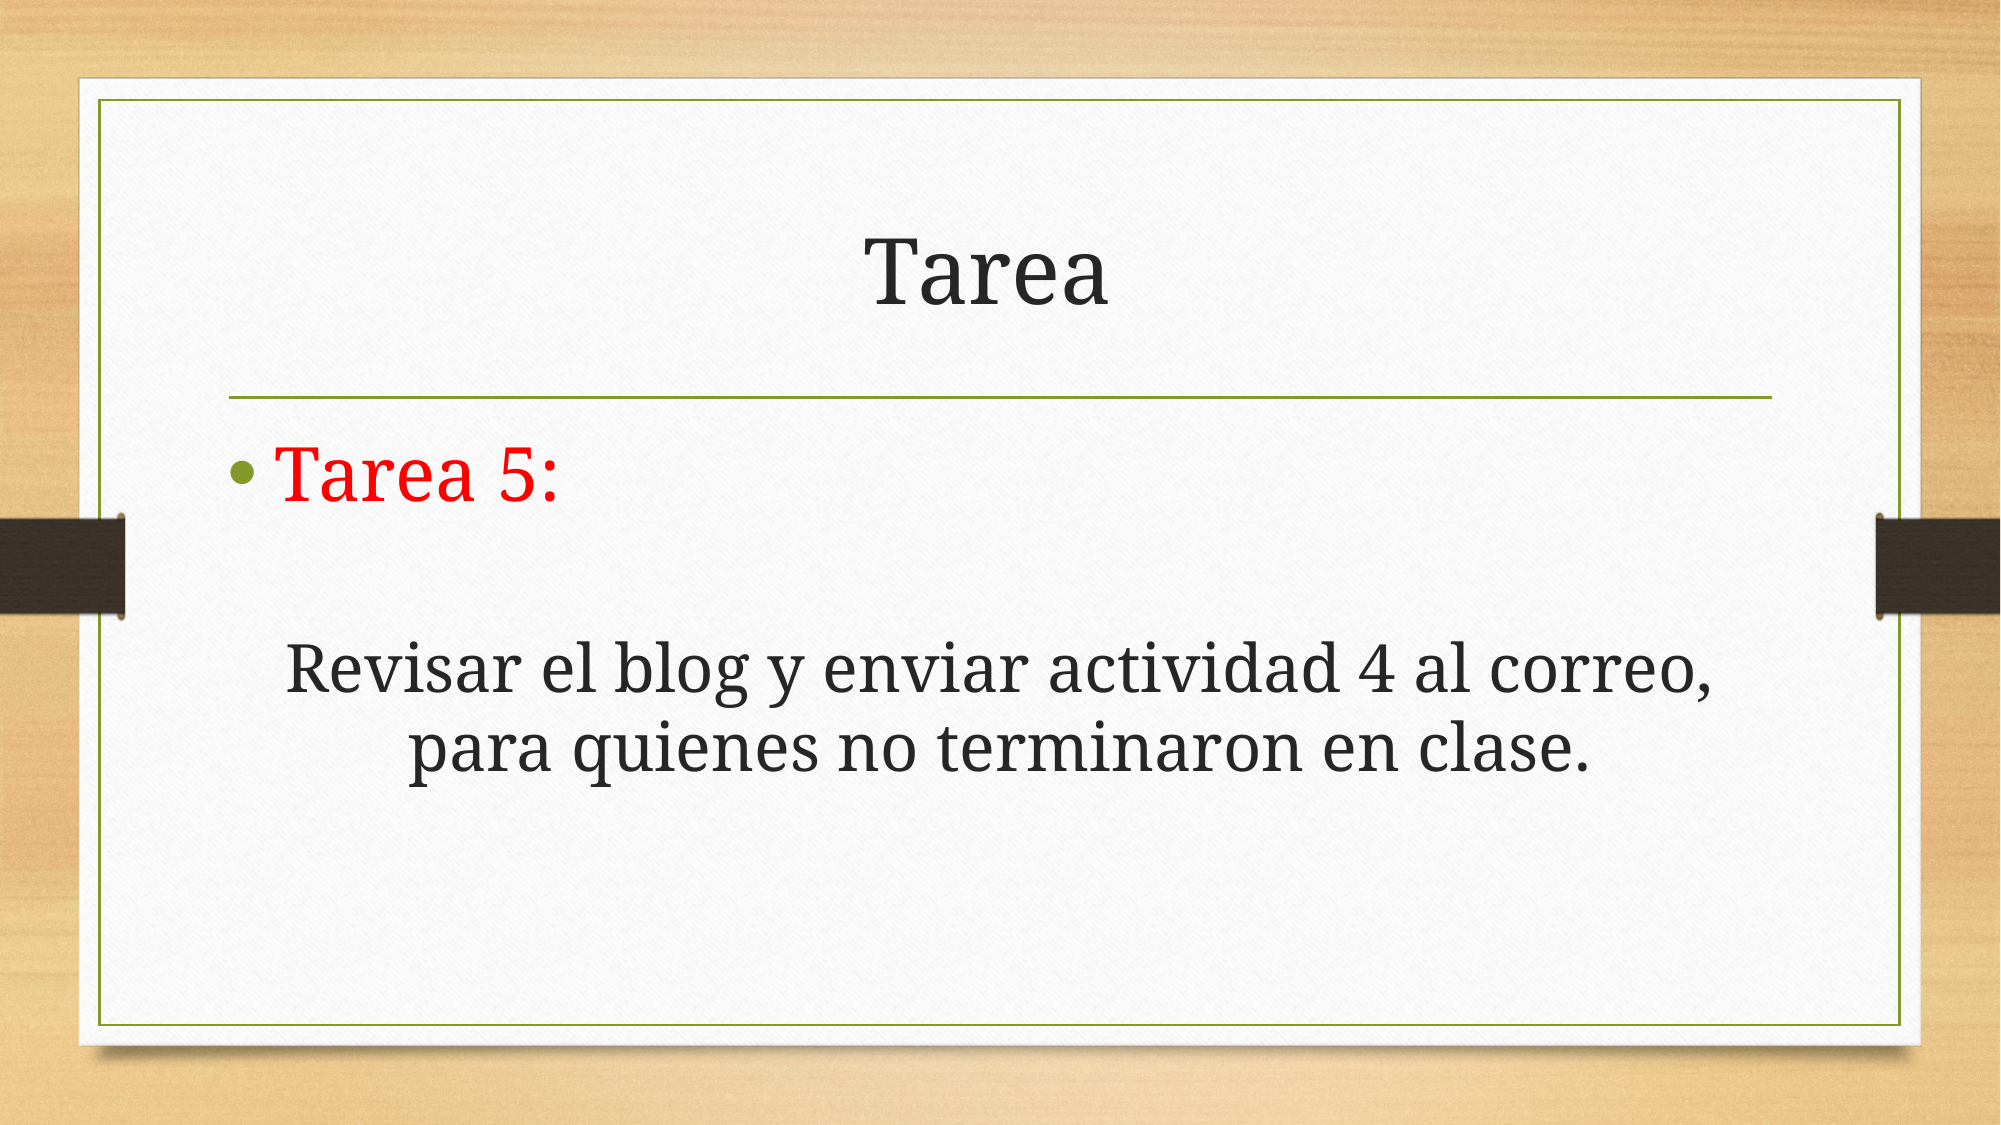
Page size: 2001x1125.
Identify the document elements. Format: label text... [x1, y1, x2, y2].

picture [0, 0, 2001, 1125]
title Tarea [212, 161, 1788, 375]
list Tarea 5: Revisar el blog y enviar actividad 4 al correo, para quienes no terminaron en clase. [212, 419, 1788, 964]
